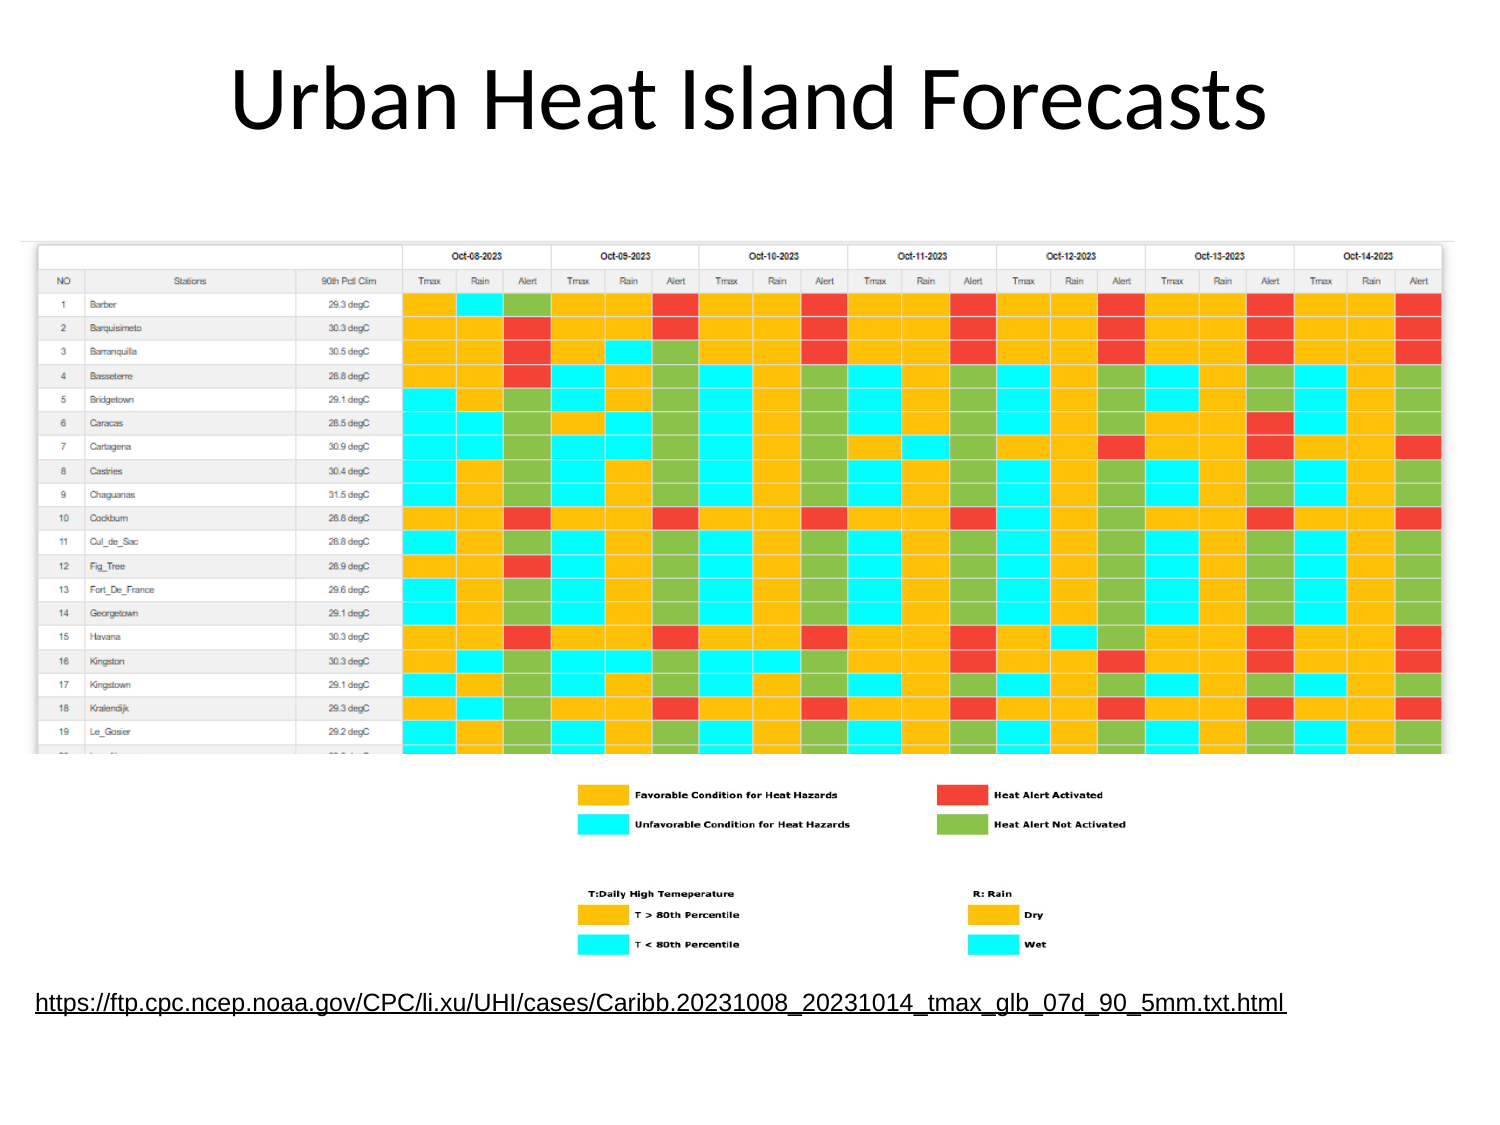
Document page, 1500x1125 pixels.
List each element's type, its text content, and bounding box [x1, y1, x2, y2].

text_box https://ftp.cpc.ncep.noaa.gov/CPC/li.xu/UHI/cases/Caribb.20231008_20231014_tmax_glb_07d_90_5mm.txt.html [20, 978, 1381, 1024]
picture [528, 764, 1160, 968]
title Urban Heat Island Forecasts [75, 27, 1425, 158]
picture [19, 235, 1455, 754]
